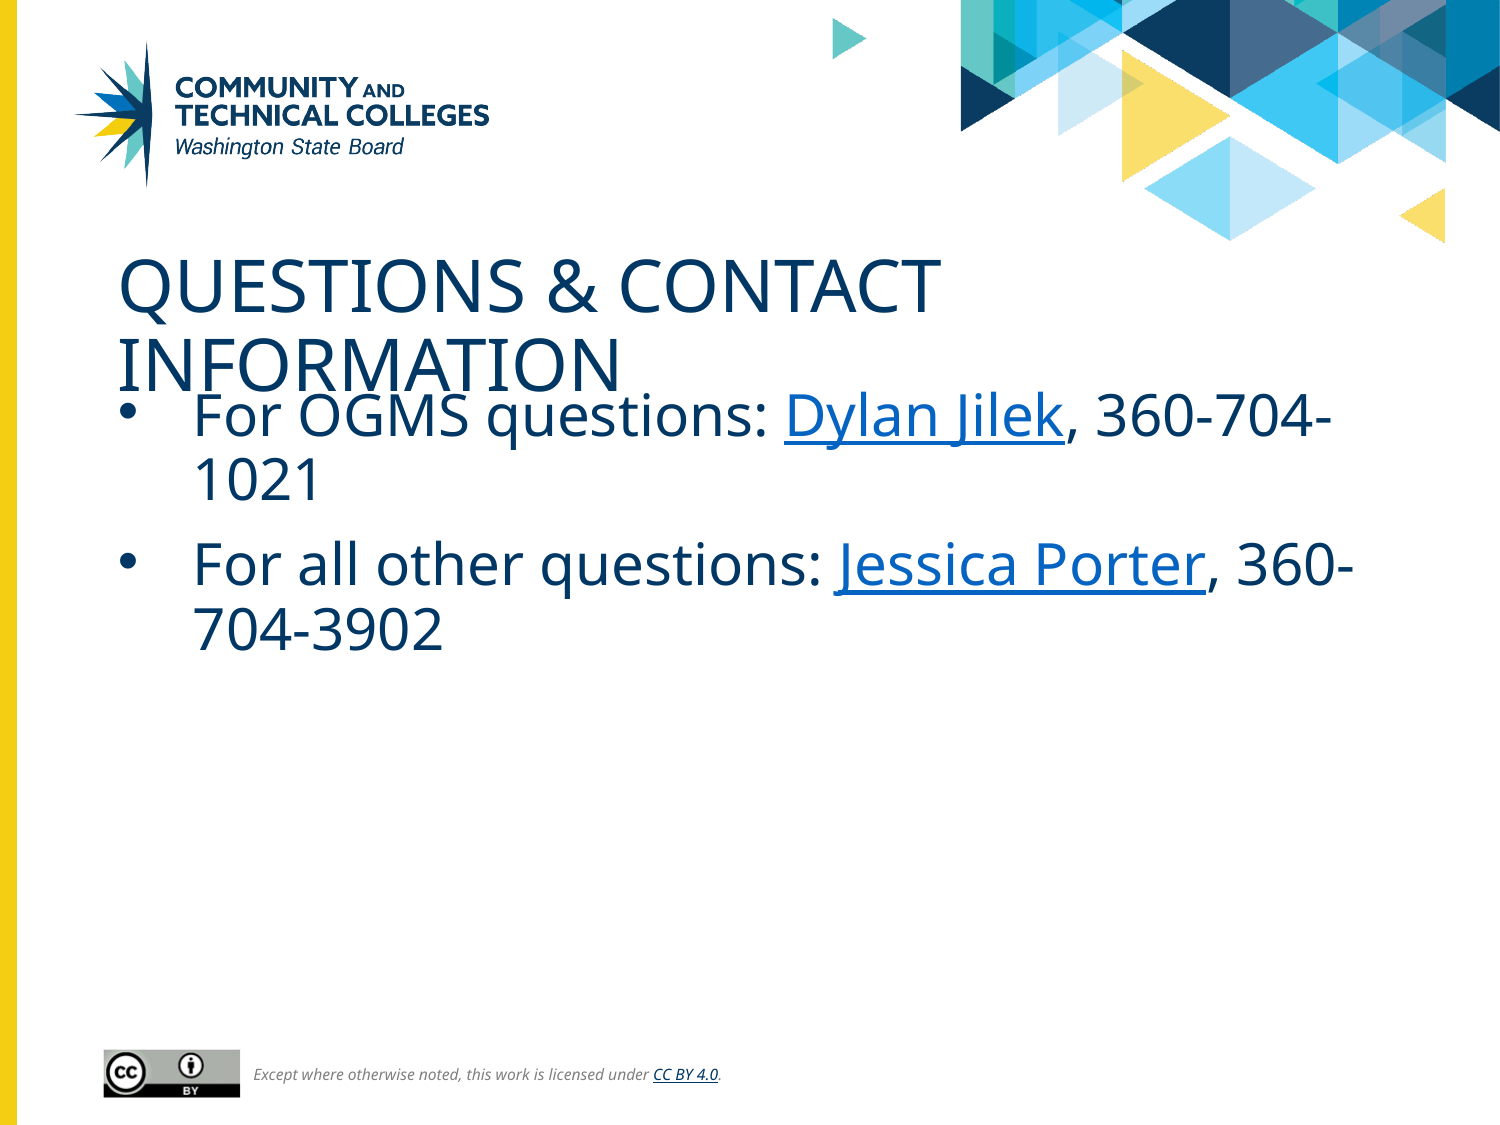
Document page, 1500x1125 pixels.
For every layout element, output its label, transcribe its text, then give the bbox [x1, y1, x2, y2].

picture [832, 0, 1500, 243]
list For OGMS questions: Dylan Jilek, 360-704-1021 For all other questions: Jessica Porter, 360-704-3902 [103, 371, 1397, 935]
picture [17, 25, 557, 228]
picture [103, 1049, 241, 1099]
title Questions & Contact Information [103, 242, 1397, 343]
